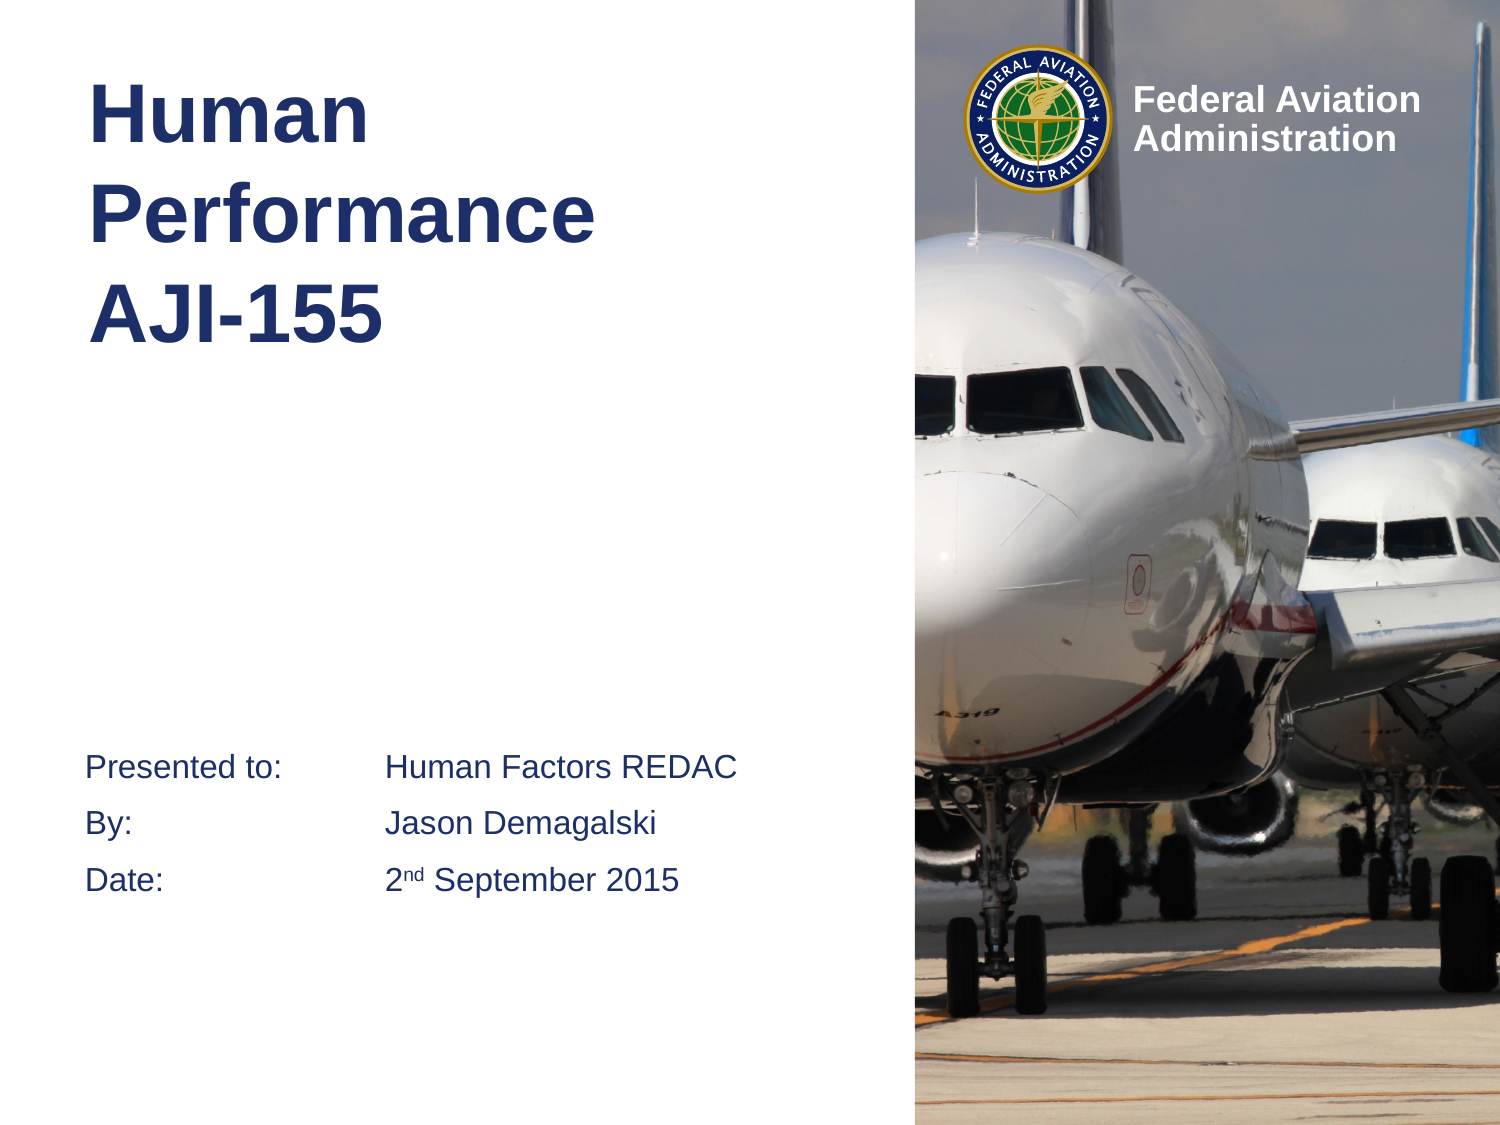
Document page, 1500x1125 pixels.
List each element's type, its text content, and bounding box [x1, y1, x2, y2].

picture [914, 0, 1500, 1125]
title Human Performance AJI-155 [73, 51, 891, 281]
